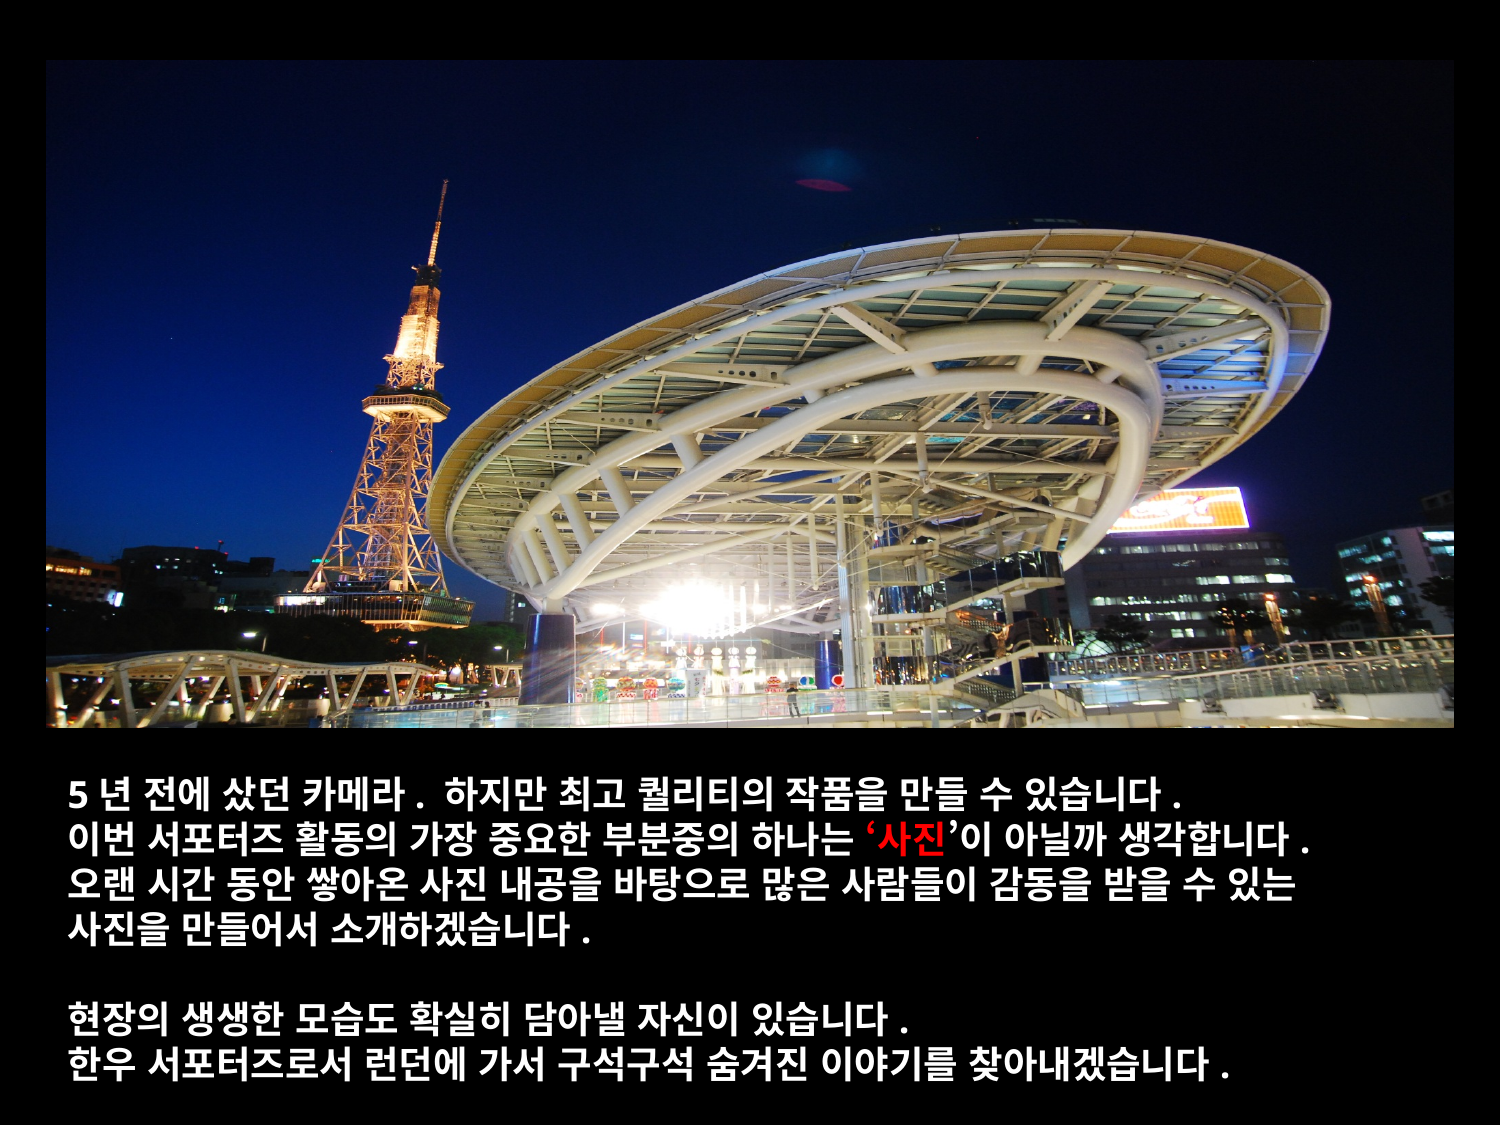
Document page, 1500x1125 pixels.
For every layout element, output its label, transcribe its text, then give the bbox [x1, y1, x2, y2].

picture [46, 60, 1454, 729]
text_box 5년 전에 샀던 카메라. 하지만 최고 퀄리티의 작품을 만들 수 있습니다. 이번 서포터즈 활동의 가장 중요한 부분중의 하나는 ‘사진’이 아닐까 생각합니다. 오랜 시간 동안 쌓아온 사진 내공을 바탕으로 많은 사람들이 감동을 받을 수 있는 사진을 만들어서 소개하겠습니다. 현장의 생생한 모습도 확실히 담아낼 자신이 있습니다. 한우 서포터즈로서 런던에 가서 구석구석 숨겨진 이야기를 찾아내겠습니다. [51, 773, 1343, 1084]
